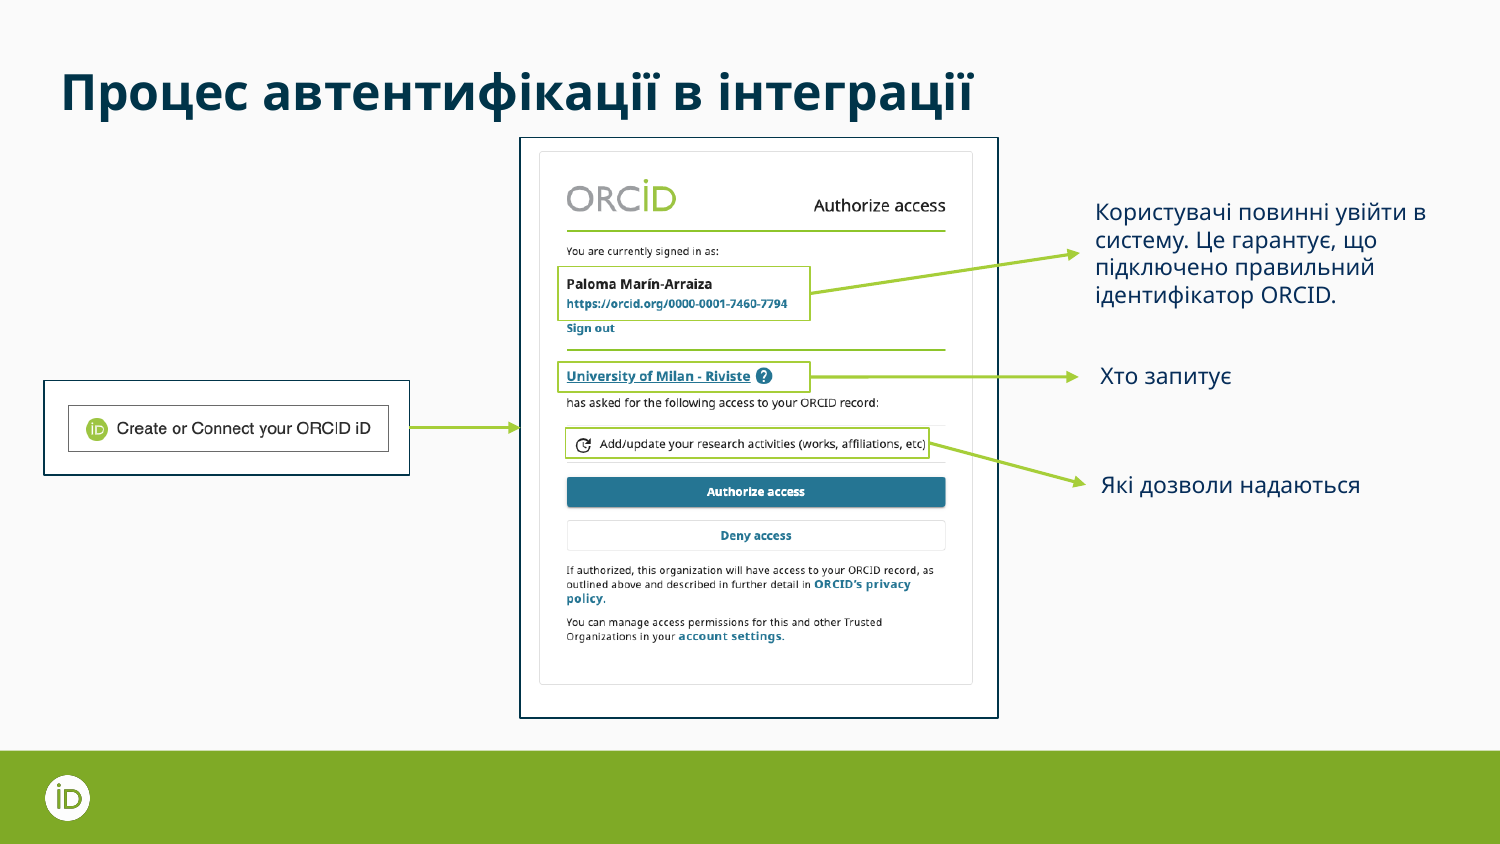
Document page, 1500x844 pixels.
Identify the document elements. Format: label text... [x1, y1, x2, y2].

picture [522, 139, 996, 716]
text_box Користувачі повинні увійти в систему. Це гарантує, що підключено правильний ідентифікатор ORCID. [1079, 183, 1444, 323]
picture [45, 775, 90, 821]
picture [46, 382, 408, 473]
text_box Хто запитує [1085, 347, 1450, 403]
title Процес автентифікації в інтеграції [45, 45, 1474, 130]
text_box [809, 253, 1081, 294]
text_box Які дозволи надаються [1085, 457, 1450, 513]
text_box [929, 442, 1087, 487]
